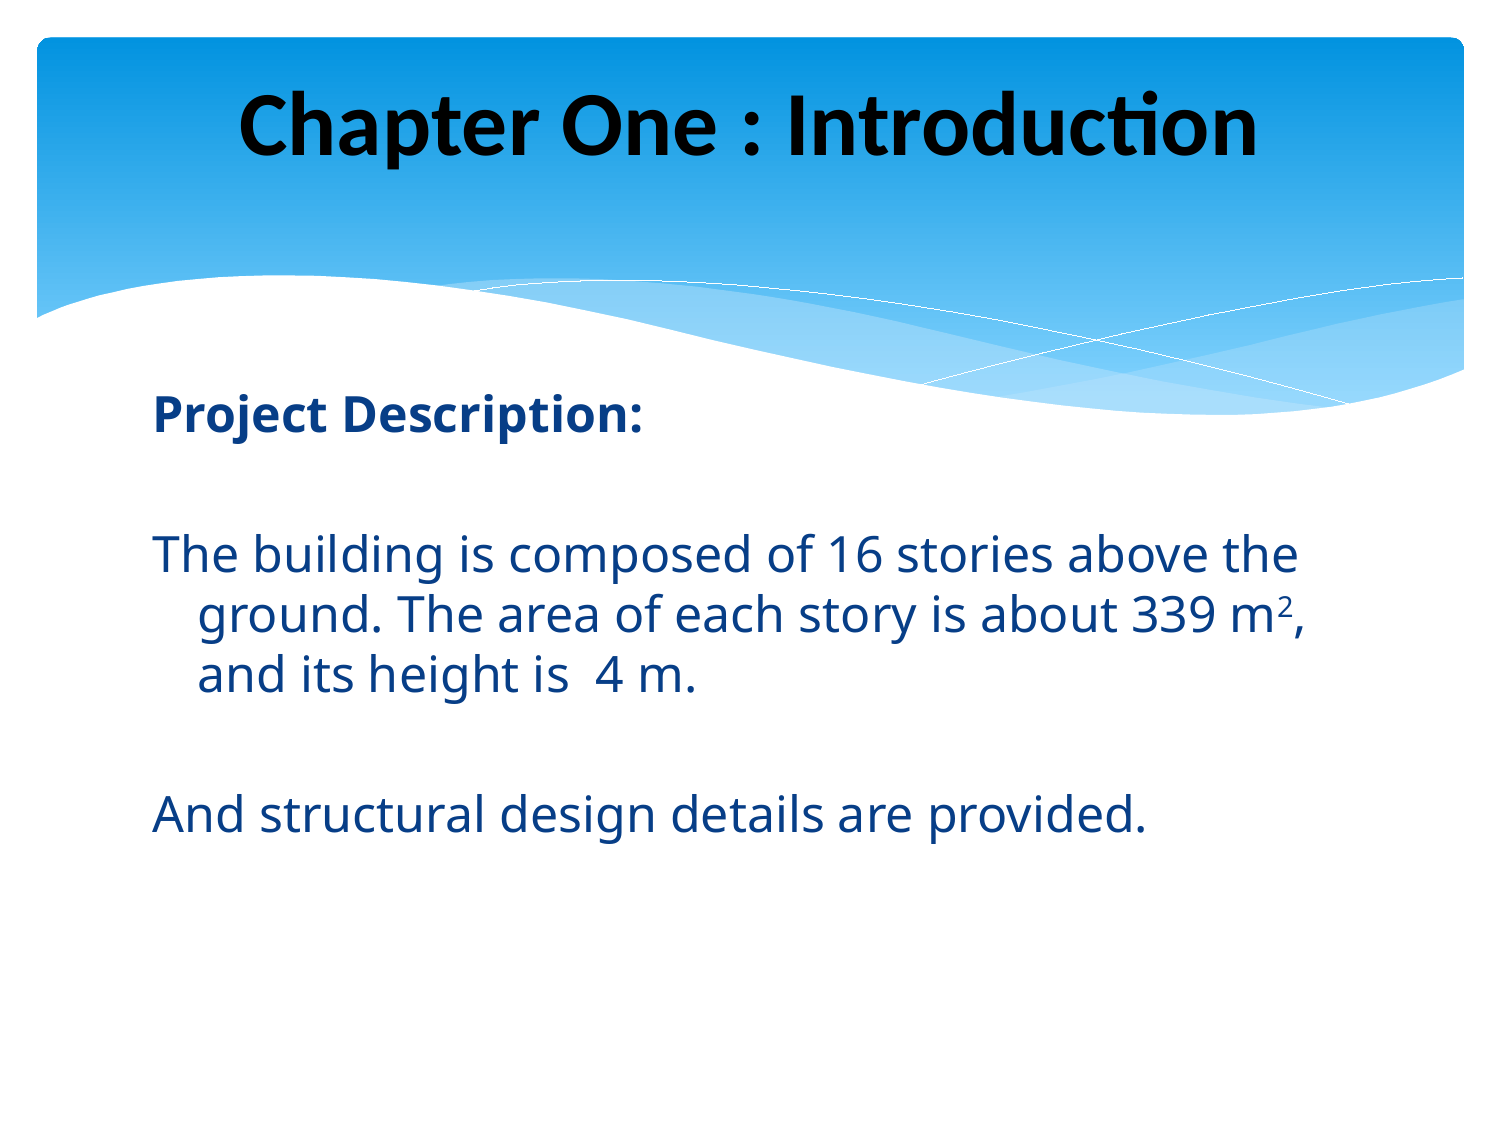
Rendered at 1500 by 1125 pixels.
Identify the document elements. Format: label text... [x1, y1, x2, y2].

title Chapter One : Introduction [75, 24, 1425, 213]
list Project Description: The building is composed of 16 stories above the ground. The area of each story is about 339 m2, and its height is 4 m. And structural design details are provided. [137, 375, 1413, 1005]
